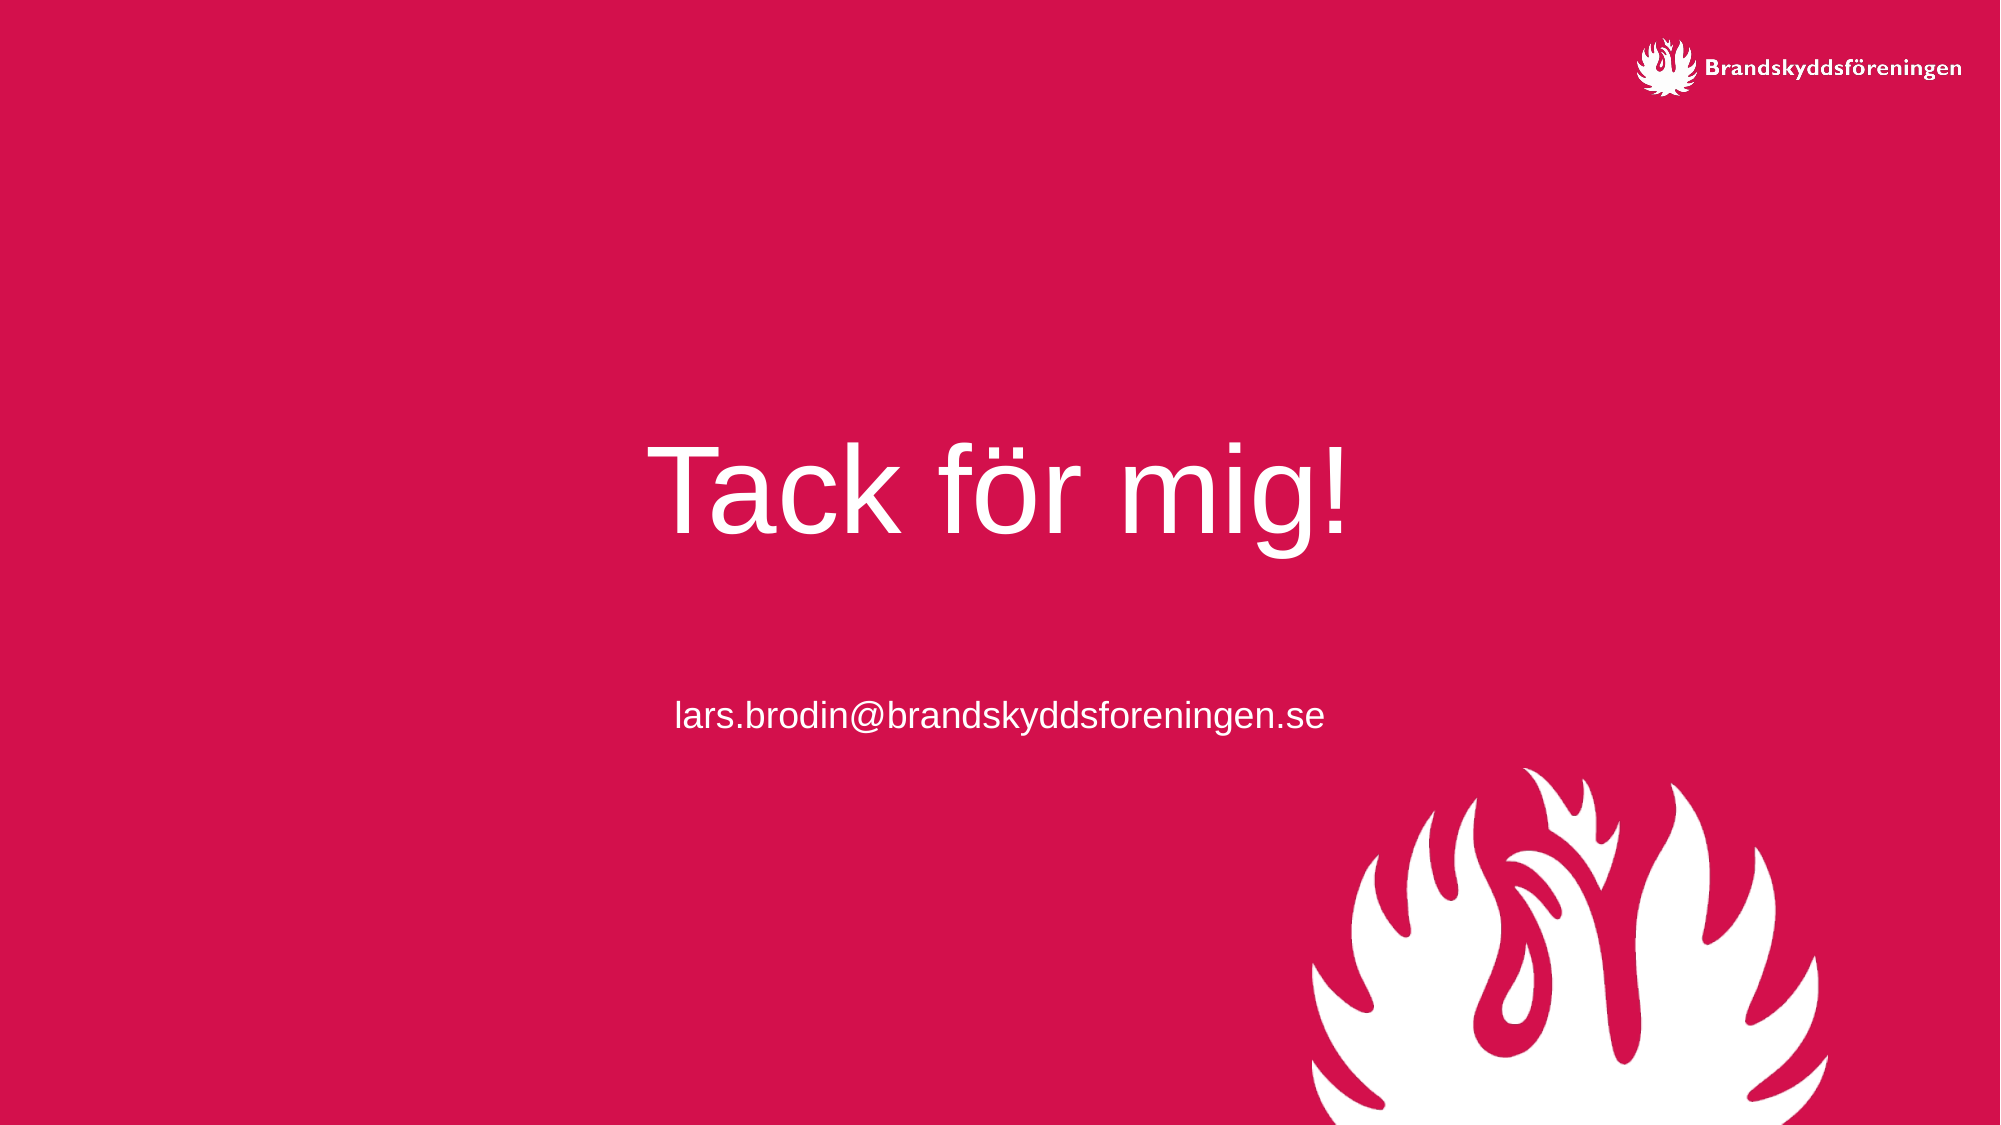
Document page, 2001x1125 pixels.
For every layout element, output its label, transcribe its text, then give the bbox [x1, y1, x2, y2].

picture [1312, 768, 1828, 1125]
title Tack för mig! lars.brodin@brandskyddsforeningen.se [249, 277, 1750, 744]
picture [1637, 29, 1961, 105]
